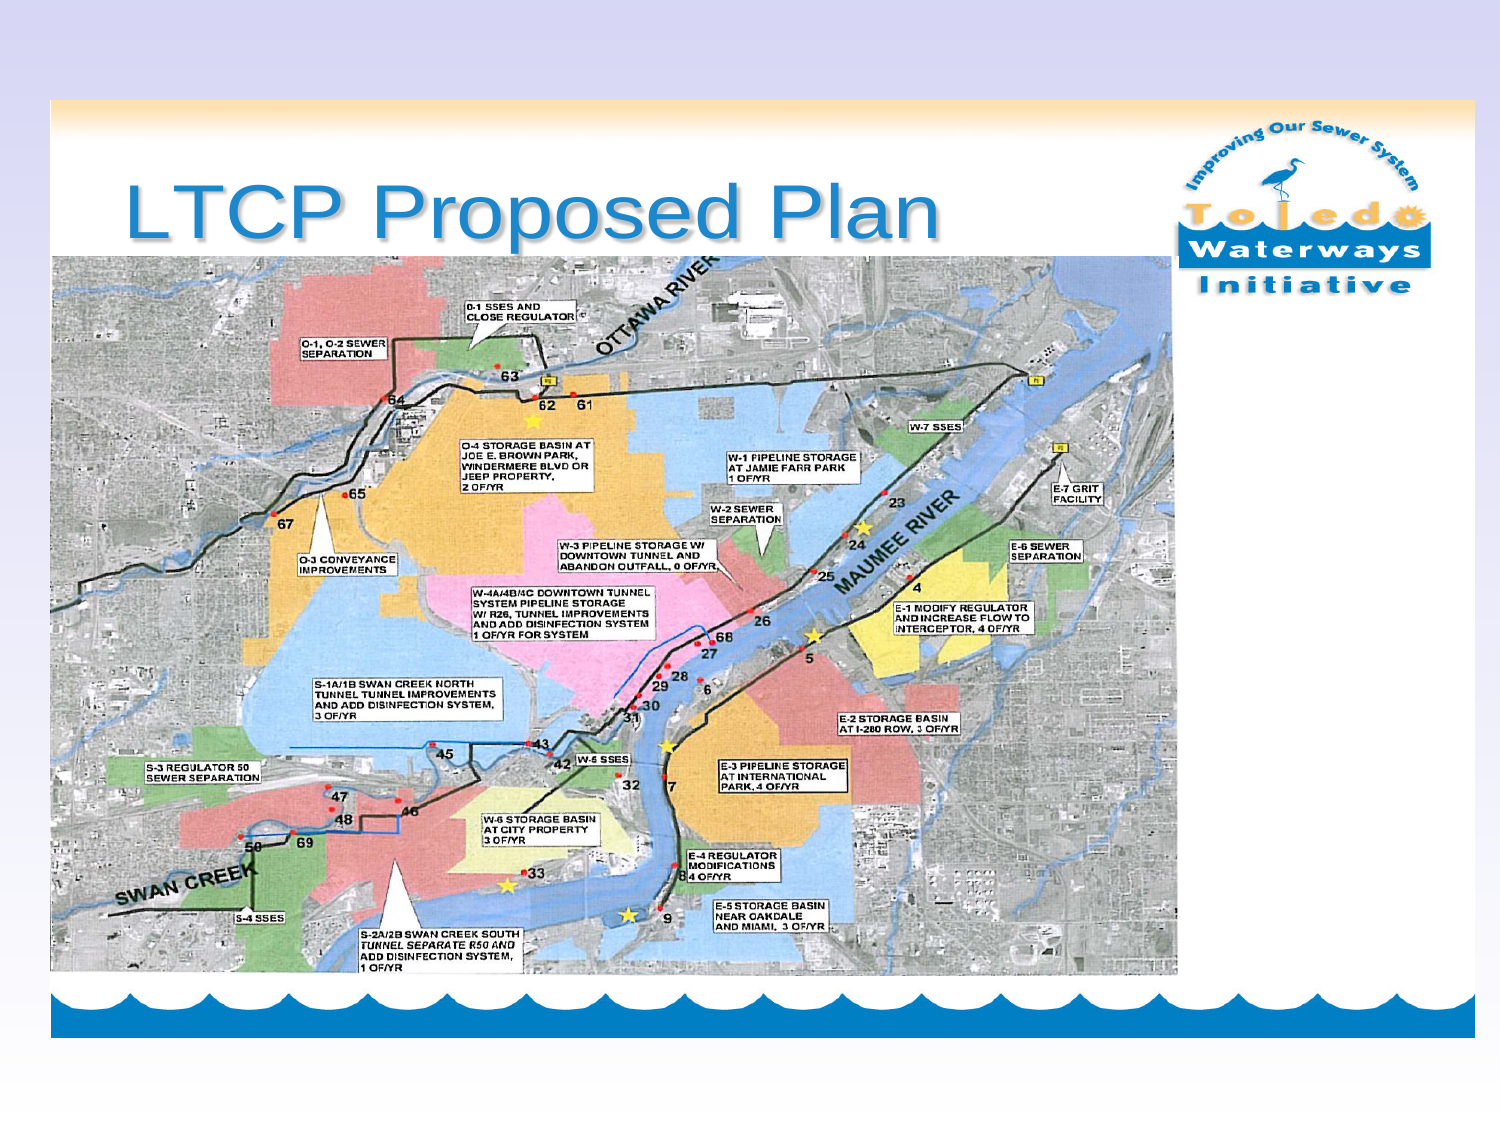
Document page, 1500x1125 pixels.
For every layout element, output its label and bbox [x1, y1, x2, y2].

picture [49, 99, 1476, 1038]
